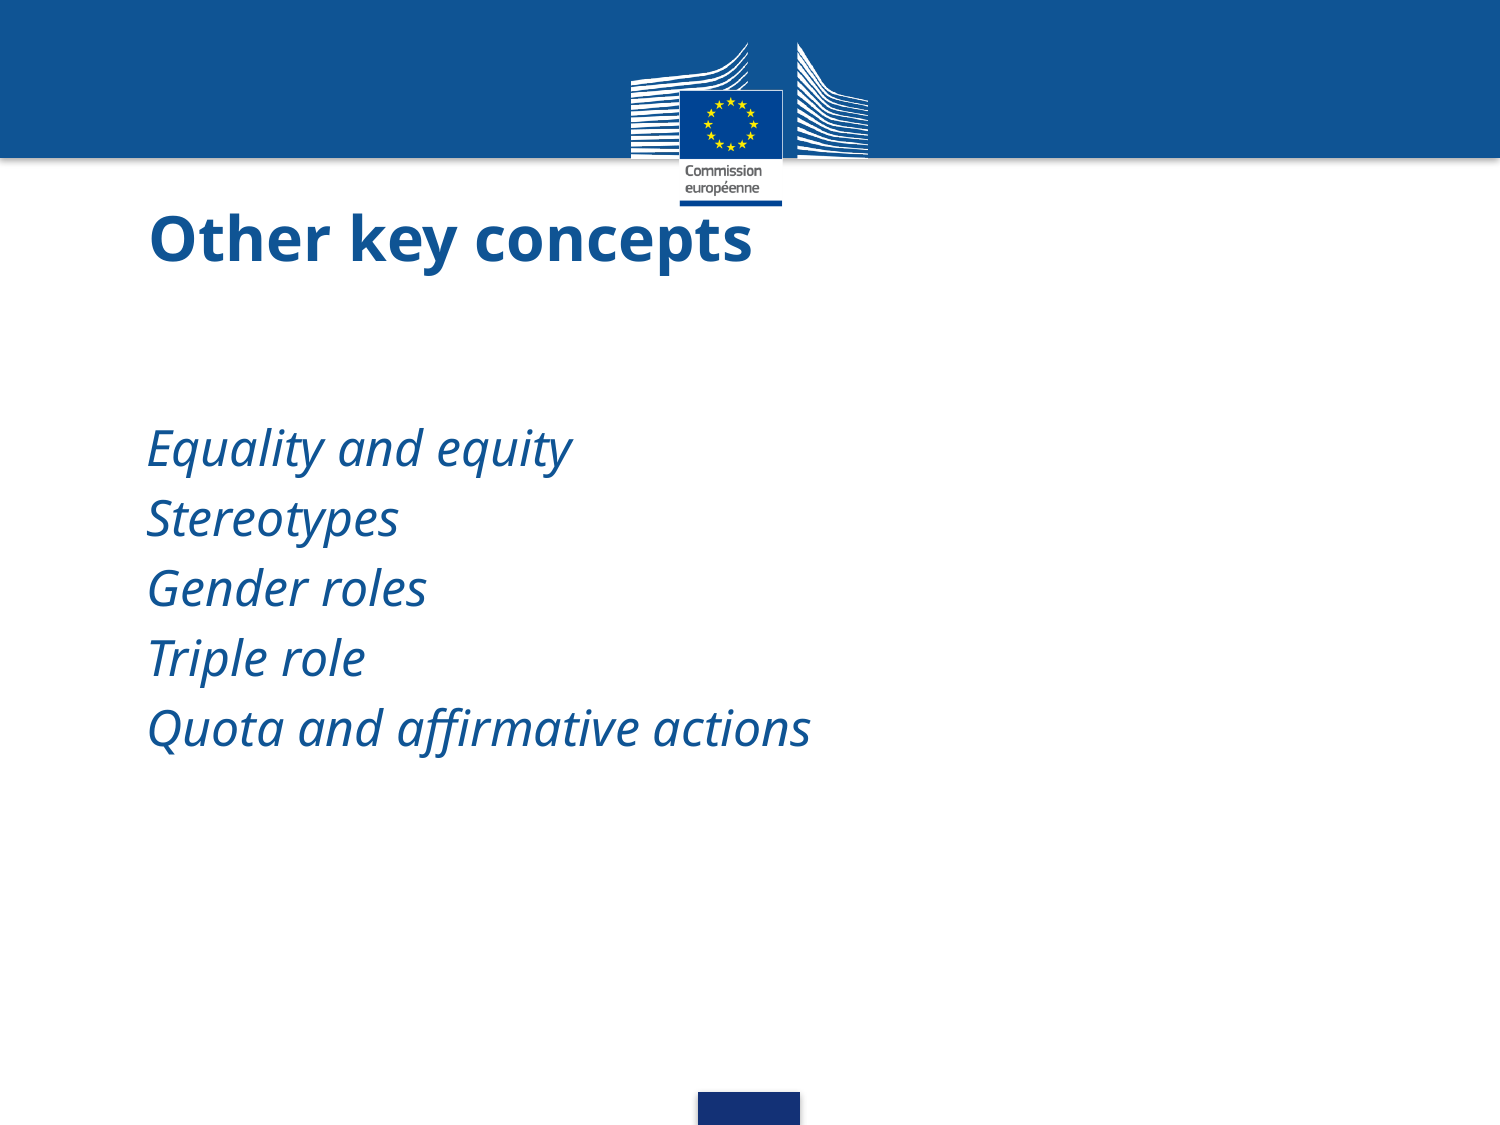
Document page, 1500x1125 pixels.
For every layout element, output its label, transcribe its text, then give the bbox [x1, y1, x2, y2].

title Other key concepts [75, 160, 1425, 314]
list Equality and equity Stereotypes Gender roles Triple role Quota and affirmative actions [75, 408, 1425, 988]
picture [631, 42, 868, 160]
